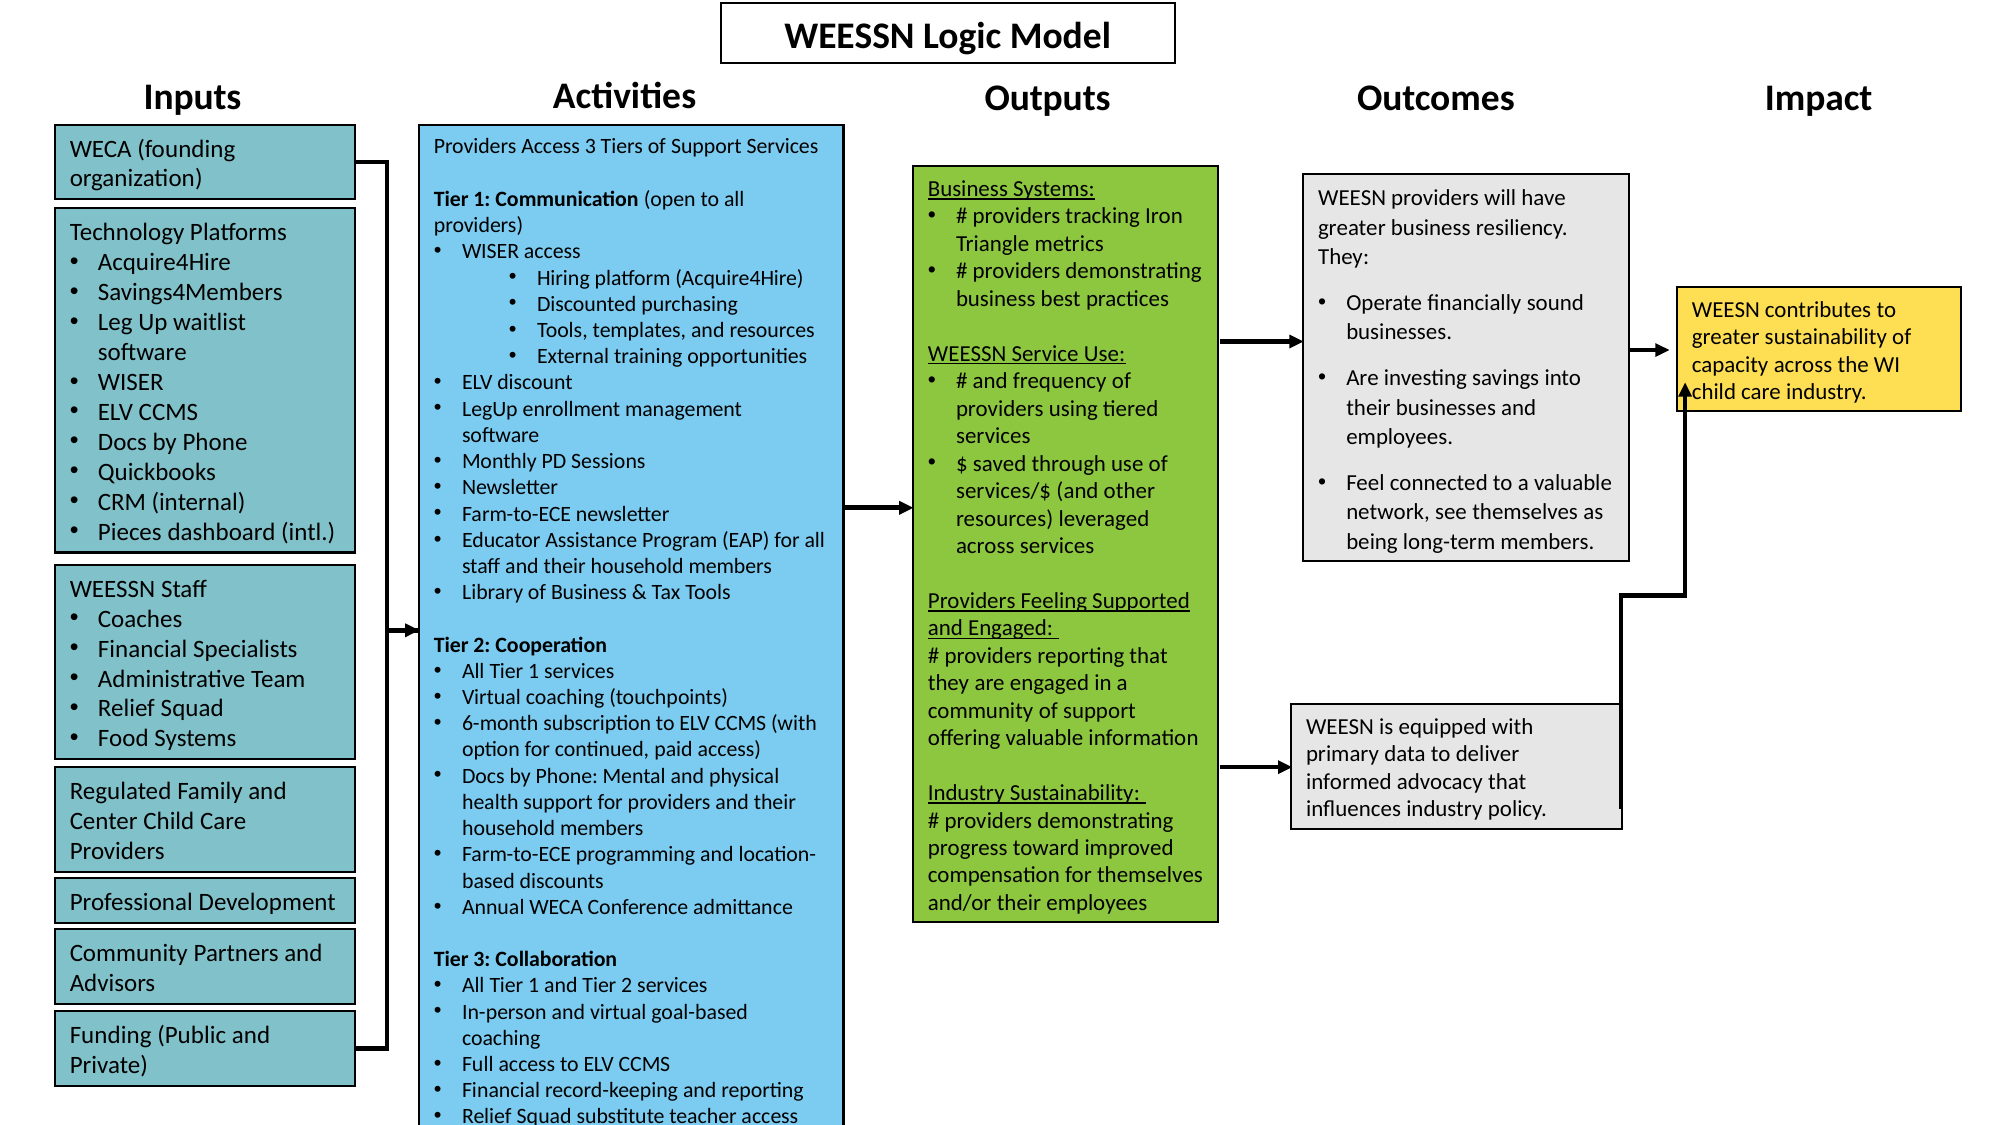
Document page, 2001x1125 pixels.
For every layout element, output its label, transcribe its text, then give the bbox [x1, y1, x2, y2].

text_box Inputs [128, 64, 281, 124]
text_box Outputs [950, 65, 1145, 126]
text_box Technology Platforms Acquire4Hire Savings4Members Leg Up waitlist software WISER ELV CCMS Docs by Phone Quickbooks CRM (internal) Pieces dashboard (intl.) [54, 207, 355, 554]
text_box WEESN providers will have greater business resiliency. They: Operate financially sound businesses. Are investing savings into their businesses and employees. Feel connected to a valuable network, see themselves as being long-term members. [1302, 173, 1630, 562]
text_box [1620, 382, 1686, 809]
text_box Impact [1740, 65, 1897, 126]
text_box Community Partners and Advisors [54, 928, 355, 1005]
text_box Providers Access 3 Tiers of Support Services Tier 1: Communication (open to all providers) WISER access Hiring platform (Acquire4Hire) Discounted purchasing Tools, templates, and resources External training opportunities ELV discount LegUp enrollment management software Monthly PD Sessions Newsletter Farm-to-ECE newsletter Educator Assistance Program (EAP) for all staff and their household members Library of Business & Tax Tools Tier 2: Cooperation All Tier 1 services Virtual coaching (touchpoints) 6-month subscription to ELV CCMS (with option for continued, paid access) Docs by Phone: Mental and physical health support for providers and their household members Farm-to-ECE programming and location-based discounts Annual WECA Conference admittance Tier 3: Collaboration All Tier 1 and Tier 2 services In-person and virtual goal-based coaching Full access to ELV CCMS Financial record-keeping and reporting Relief Squad substitute teacher access [418, 124, 845, 1125]
text_box WECA (founding organization) [54, 124, 356, 200]
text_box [355, 162, 420, 635]
text_box Professional Development [54, 877, 355, 924]
text_box Outcomes [1342, 65, 1537, 126]
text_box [355, 635, 420, 1049]
text_box WEESN is equipped with primary data to deliver informed advocacy that influences industry policy. [1290, 703, 1623, 830]
text_box WEESN contributes to greater sustainability of capacity across the WI child care industry. [1676, 286, 1962, 412]
text_box WEESSN Staff Coaches Financial Specialists Administrative Team Relief Squad Food Systems [54, 564, 355, 760]
text_box Business Systems: # providers tracking Iron Triangle metrics # providers demonstrating business best practices WEESSN Service Use: # and frequency of providers using tiered services $ saved through use of services/$ (and other resources) leveraged across services Providers Feeling Supported and Engaged: # providers reporting that they are engaged in a community of support offering valuable information Industry Sustainability: # providers demonstrating progress toward improved compensation for themselves and/or their employees [912, 165, 1219, 923]
text_box Activities [538, 64, 716, 124]
text_box Regulated Family and Center Child Care Providers [54, 766, 355, 873]
text_box WEESSN Logic Model [720, 2, 1176, 64]
text_box Funding (Public and Private) [54, 1010, 356, 1087]
